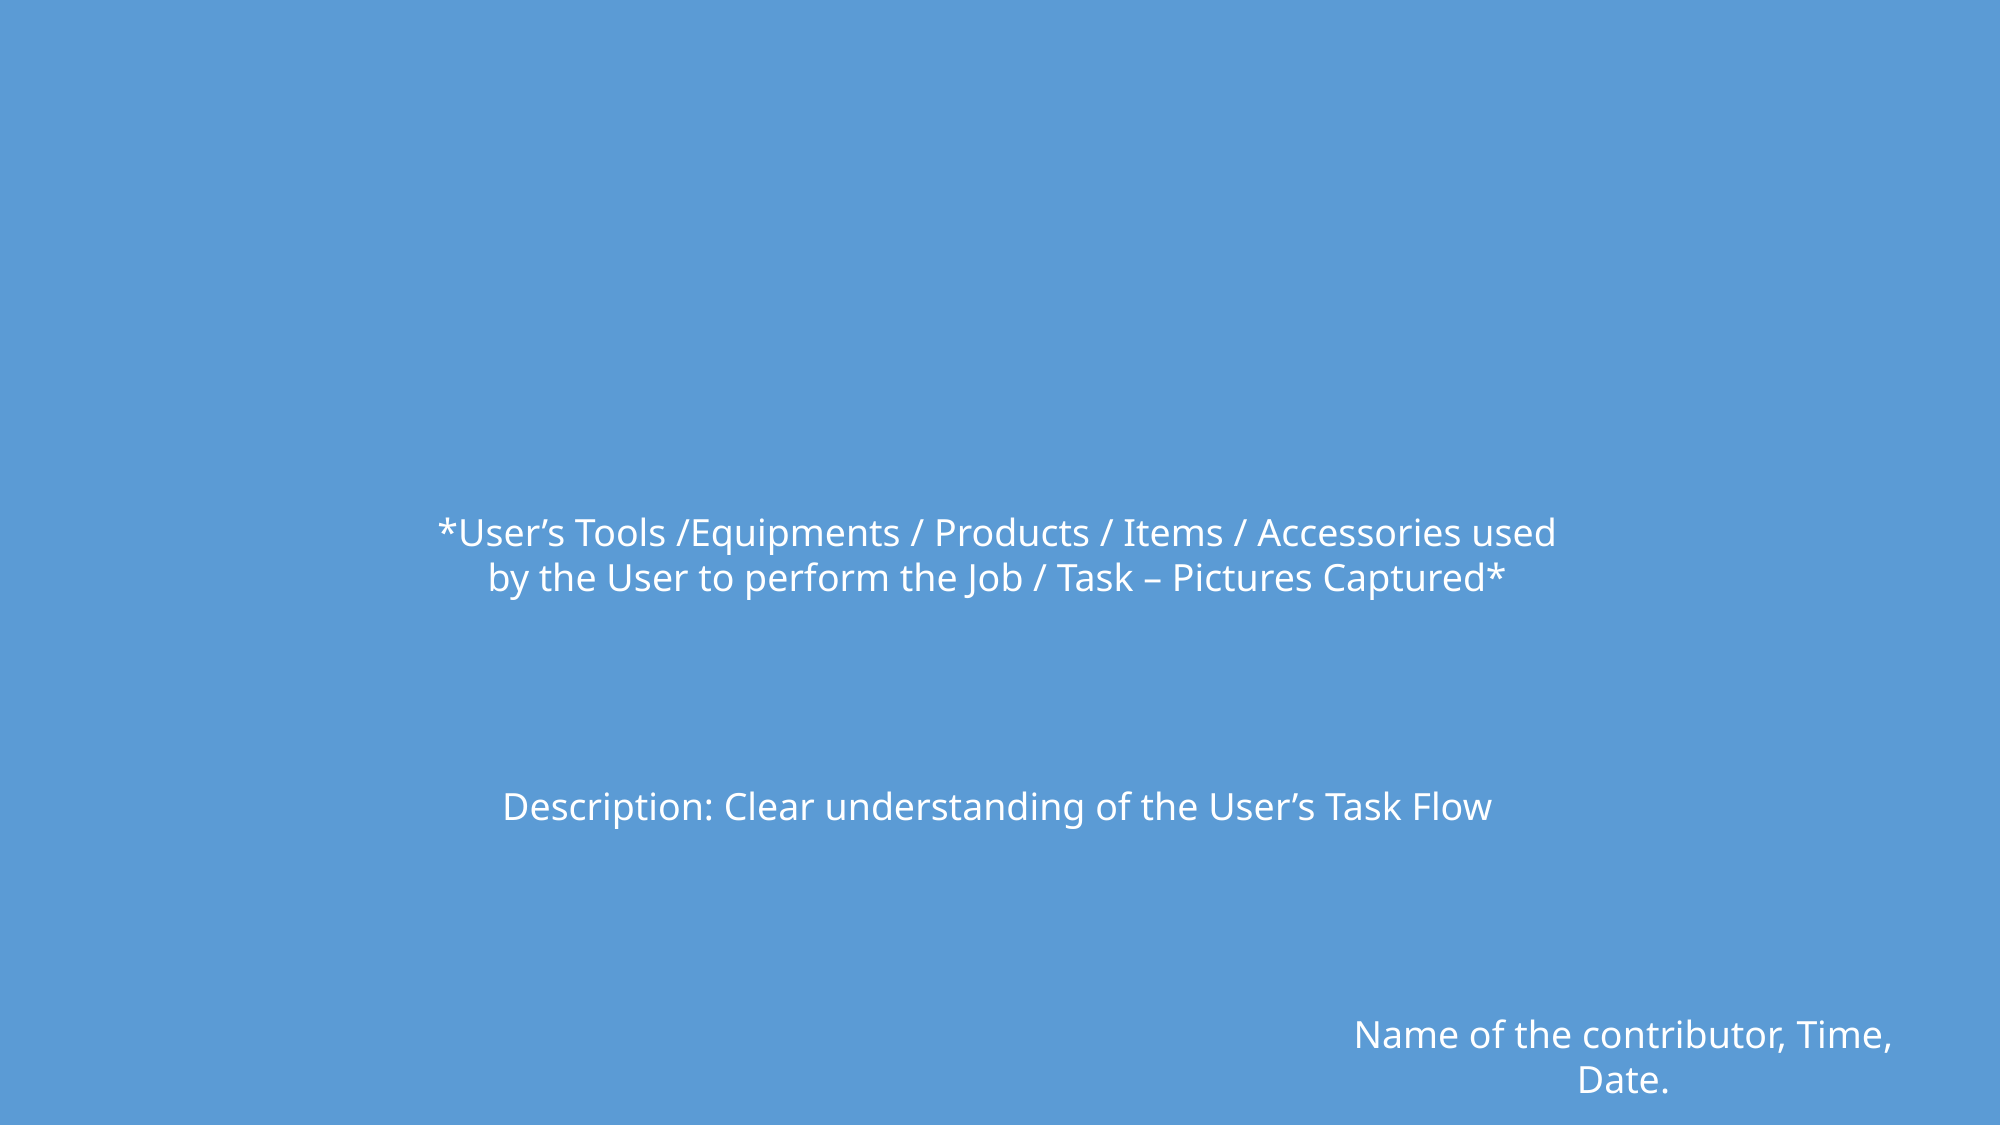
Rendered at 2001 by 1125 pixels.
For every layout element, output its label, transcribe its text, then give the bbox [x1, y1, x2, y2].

text_box *User’s Tools /Equipments / Products / Items / Accessories used by the User to perform the Job / Task – Pictures Captured* [421, 501, 1574, 607]
text_box Description: Clear understanding of the User’s Task Flow [100, 775, 1895, 836]
text_box Name of the contributor, Time, Date. [1323, 1003, 1924, 1109]
